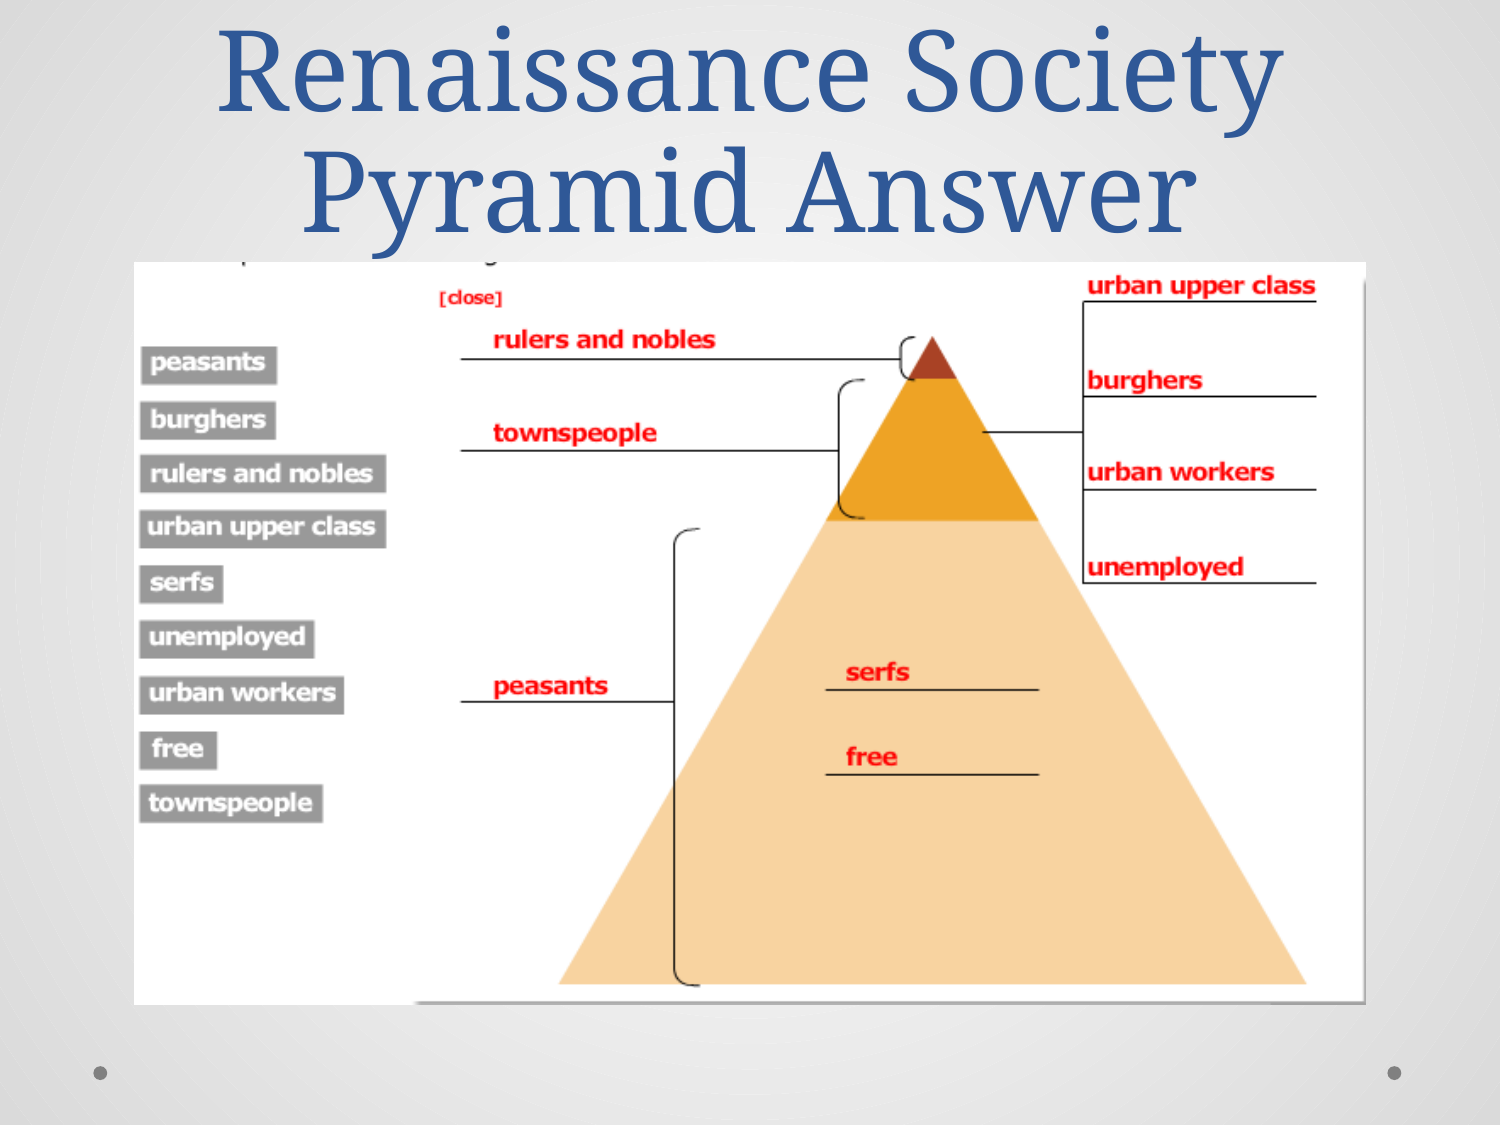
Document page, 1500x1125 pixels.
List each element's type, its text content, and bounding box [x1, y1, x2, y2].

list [74, 262, 1426, 1006]
title Renaissance Society Pyramid Answer [75, 0, 1425, 261]
